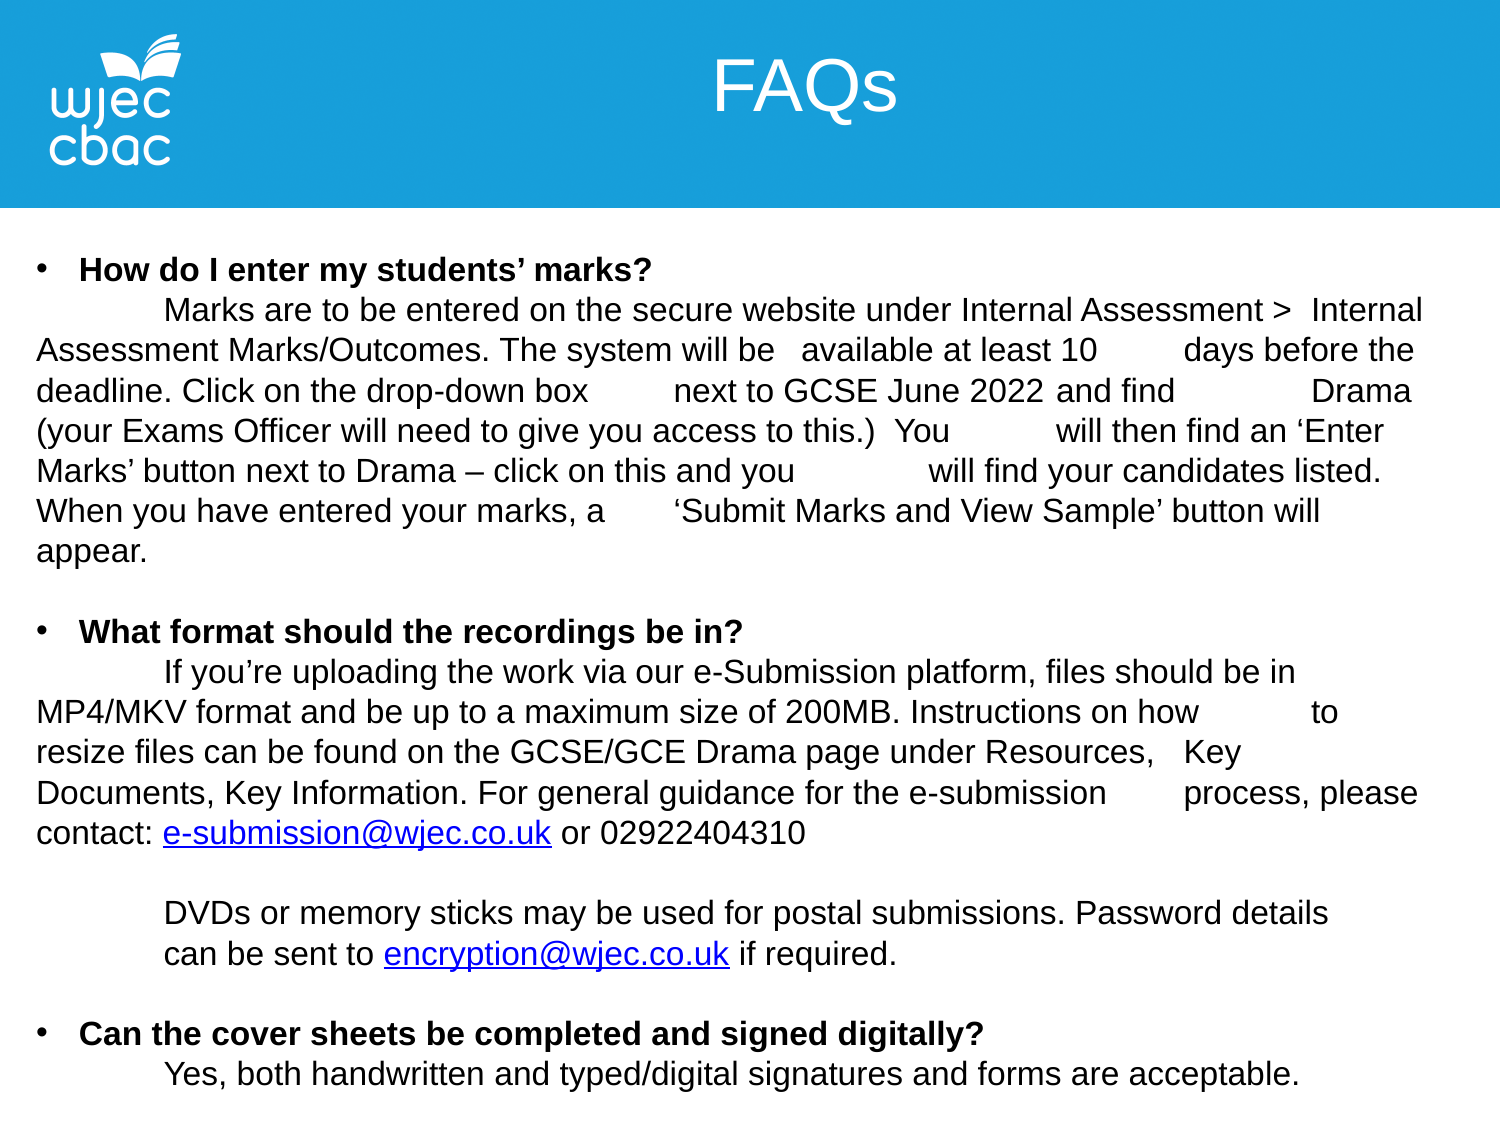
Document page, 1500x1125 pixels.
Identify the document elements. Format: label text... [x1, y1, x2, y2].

list How do I enter my students’ marks? Marks are to be entered on the secure website under Internal Assessment > Internal Assessment Marks/Outcomes. The system will be available at least 10 days before the deadline. Click on the drop-down box next to GCSE June 2022 and find Drama (your Exams Officer will need to give you access to this.) You will then find an ‘Enter Marks’ button next to Drama – click on this and you will find your candidates listed. When you have entered your marks, a ‘Submit Marks and View Sample’ button will appear. What format should the recordings be in? If you’re uploading the work via our e-Submission platform, files should be in MP4/MKV format and be up to a maximum size of 200MB. Instructions on how to resize files can be found on the GCSE/GCE Drama page under Resources, Key Documents, Key Information. For general guidance for the e-submission process, please contact: e-submission@wjec.co.uk or 02922404310 DVDs or memory sticks may be used for postal submissions. Password details can be sent to encryption@wjec.co.uk if required. Can the cover sheets be completed and signed digitally? Yes, both handwritten and typed/digital signatures and forms are acceptable. [20, 240, 1442, 1110]
picture [0, 0, 1500, 208]
text_box FAQs [288, 28, 1344, 134]
